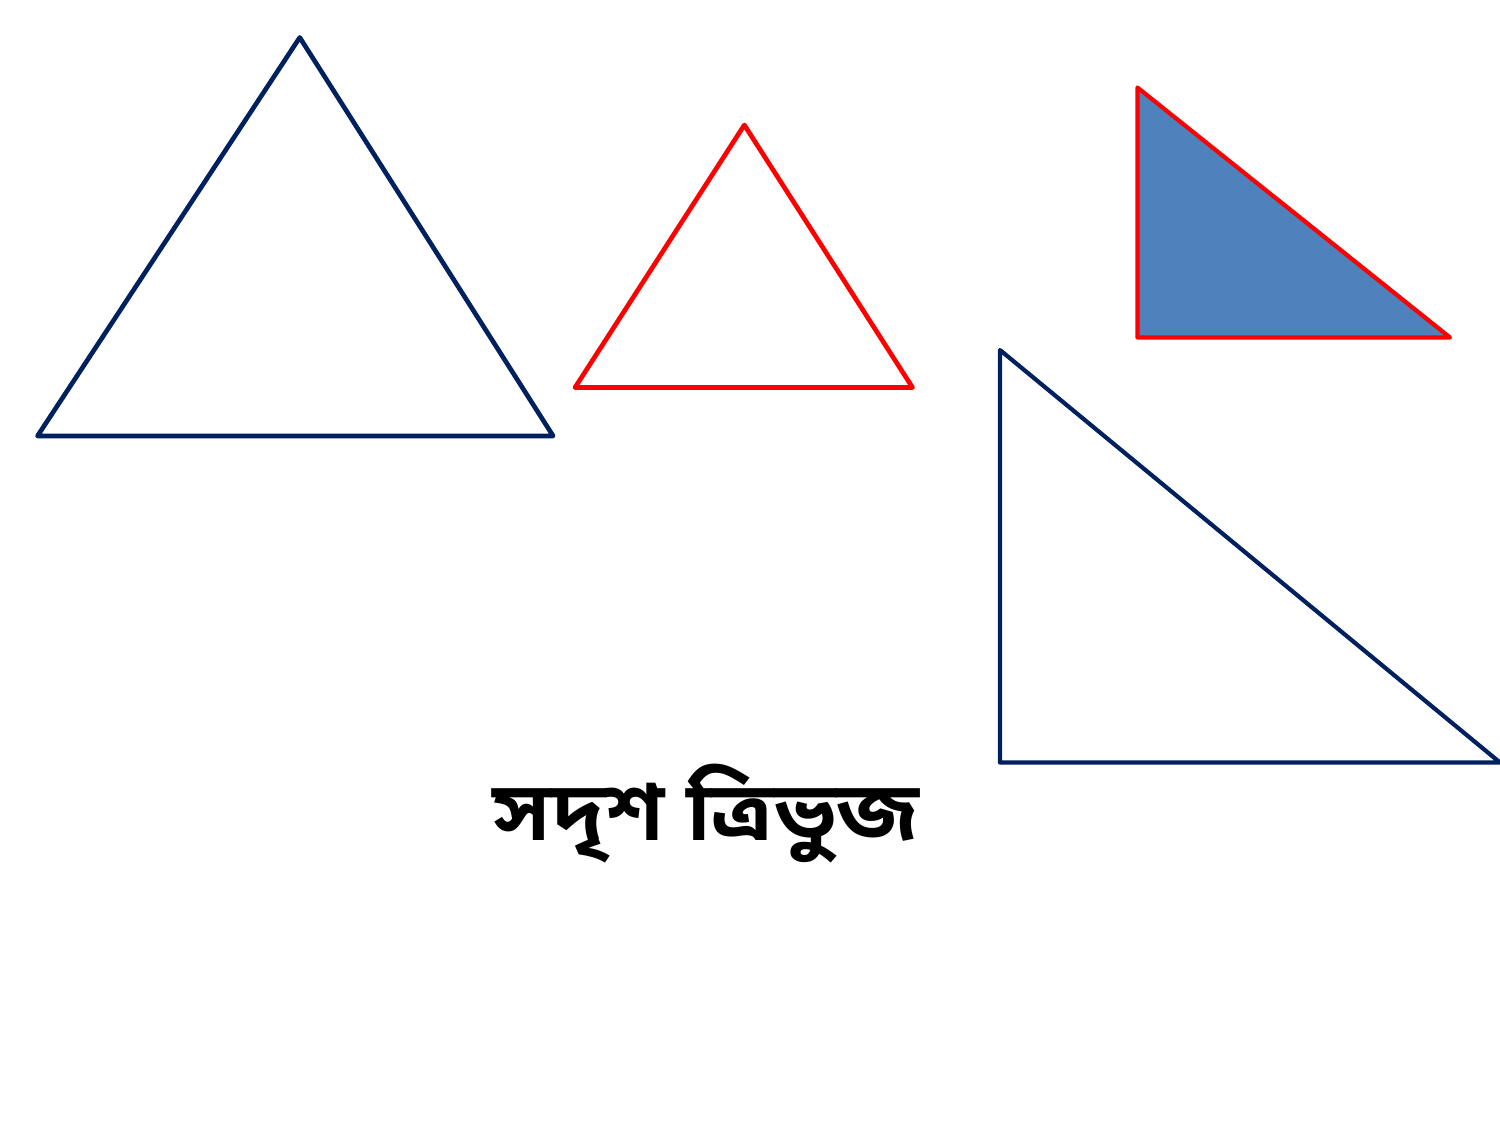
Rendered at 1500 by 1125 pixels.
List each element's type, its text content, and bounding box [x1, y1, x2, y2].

text_box [997, 348, 1500, 765]
text_box [1135, 85, 1452, 340]
text_box [575, 125, 913, 388]
text_box [37, 37, 554, 436]
text_box সদৃশ ত্রিভুজ [425, 750, 988, 865]
